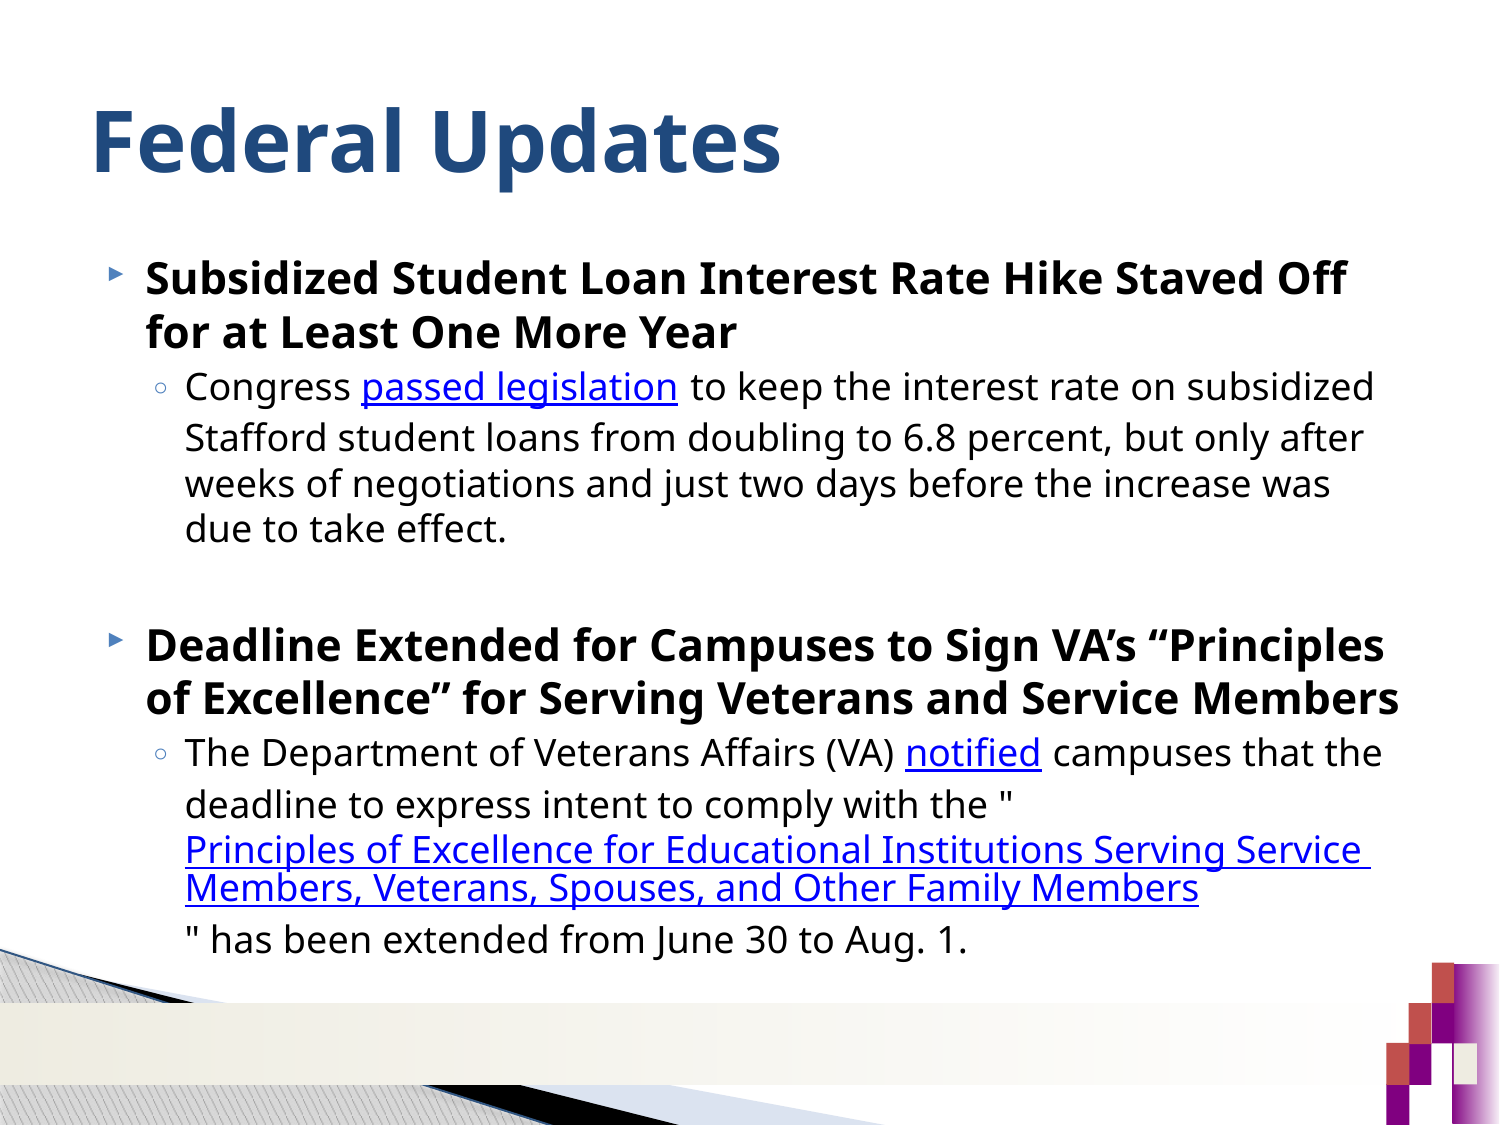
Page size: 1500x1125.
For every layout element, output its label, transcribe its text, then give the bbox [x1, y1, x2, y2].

title Federal Updates [75, 45, 1425, 233]
list Subsidized Student Loan Interest Rate Hike Staved Off for at Least One More Year Congress passed legislation to keep the interest rate on subsidized Stafford student loans from doubling to 6.8 percent, but only after weeks of negotiations and just two days before the increase was due to take effect. Deadline Extended for Campuses to Sign VA’s “Principles of Excellence” for Serving Veterans and Service Members The Department of Veterans Affairs (VA) notified campuses that the deadline to express intent to comply with the "Principles of Excellence for Educational Institutions Serving Service Members, Veterans, Spouses, and Other Family Members" has been extended from June 30 to Aug. 1. [75, 243, 1425, 986]
